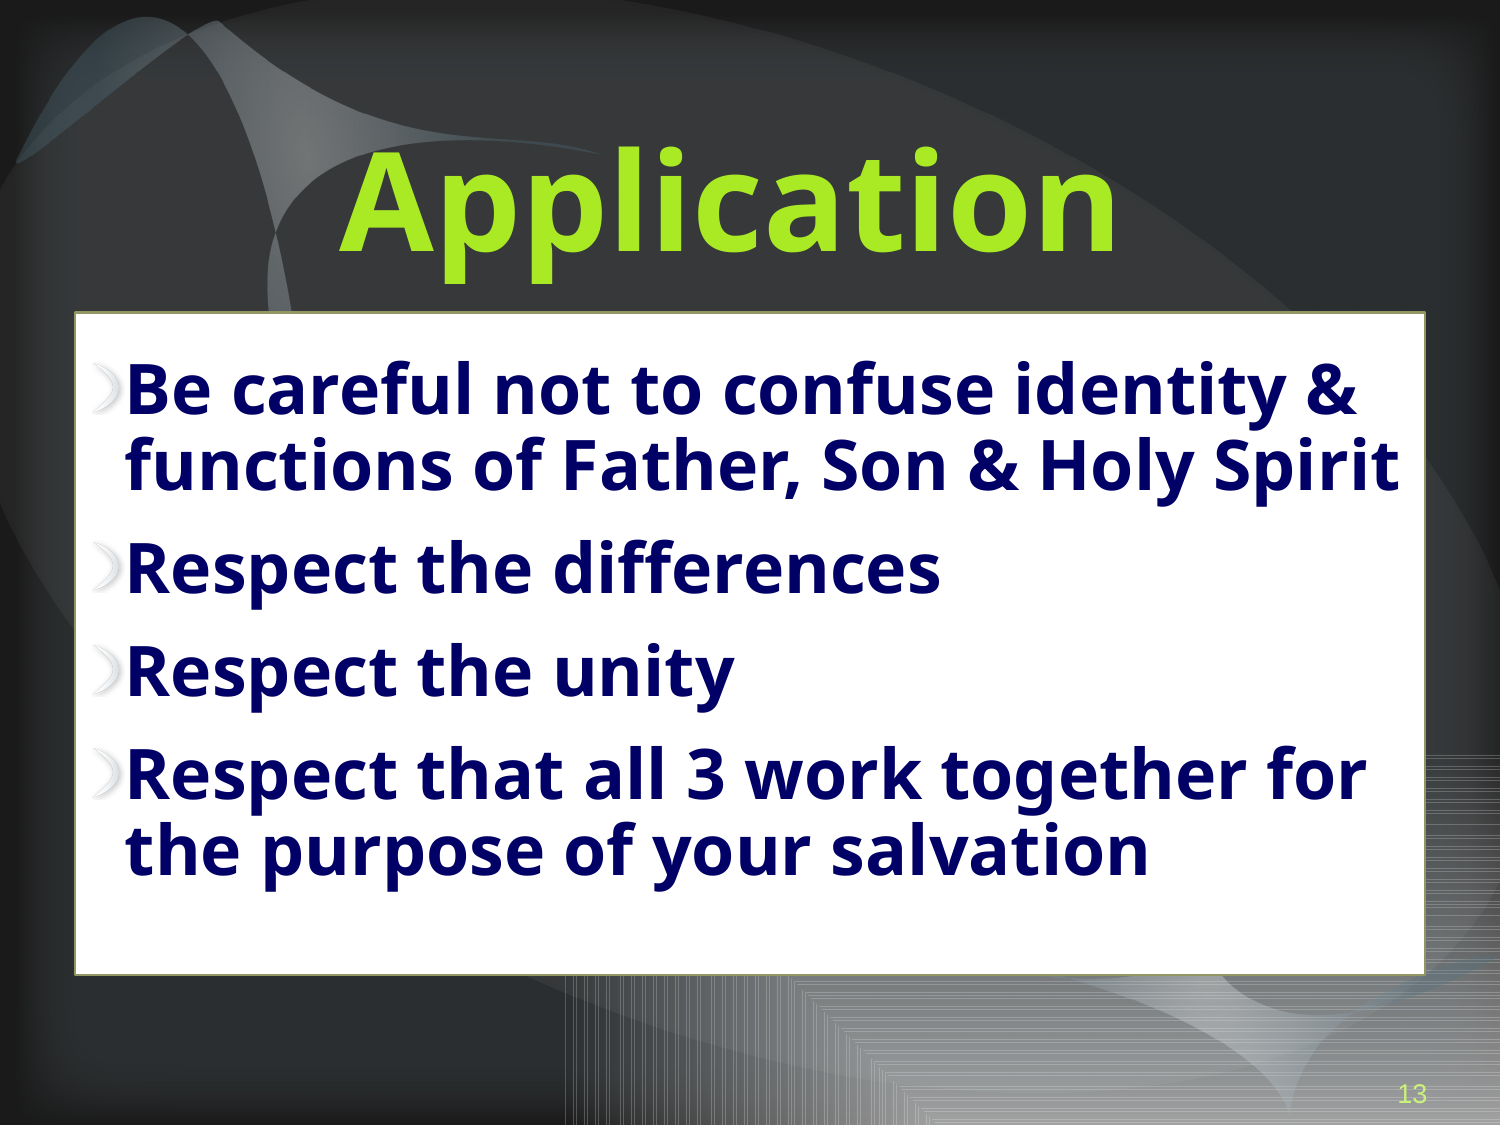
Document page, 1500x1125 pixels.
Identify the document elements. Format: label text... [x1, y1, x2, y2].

picture [0, 0, 1500, 1125]
title Application [324, 129, 1197, 263]
list Be careful not to confuse identity & functions of Father, Son & Holy Spirit Respect the differences Respect the unity Respect that all 3 work together for the purpose of your salvation [74, 311, 1426, 976]
slide_number 13 [1325, 1074, 1500, 1111]
